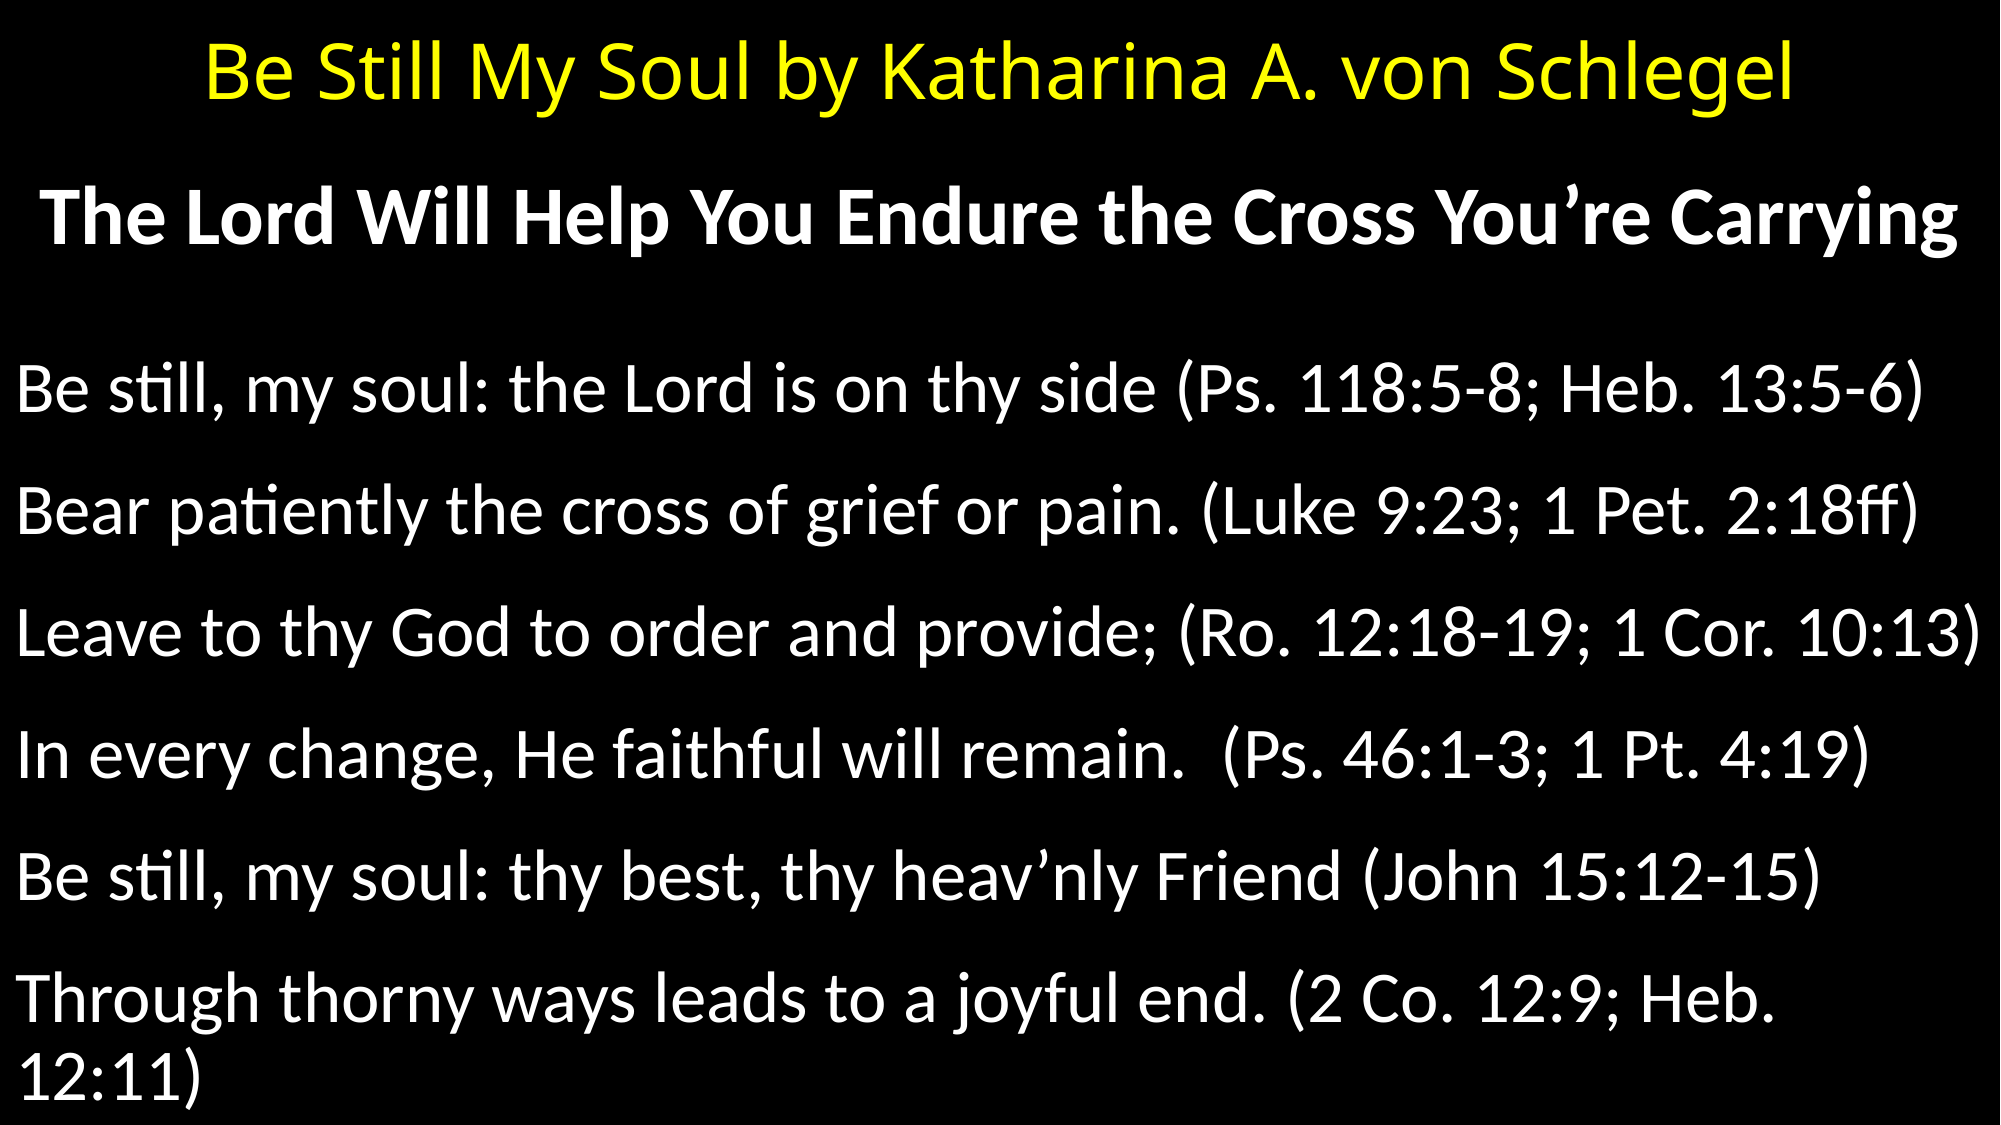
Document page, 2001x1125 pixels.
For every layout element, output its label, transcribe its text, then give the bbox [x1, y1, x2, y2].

title Be Still My Soul by Katharina A. von Schlegel [0, 0, 2000, 149]
list The Lord Will Help You Endure the Cross You’re Carrying Be still, my soul: the Lord is on thy side (Ps. 118:5-8; Heb. 13:5-6) Bear patiently the cross of grief or pain. (Luke 9:23; 1 Pet. 2:18ff) Leave to thy God to order and provide; (Ro. 12:18-19; 1 Cor. 10:13) In every change, He faithful will remain. (Ps. 46:1-3; 1 Pt. 4:19) Be still, my soul: thy best, thy heav’nly Friend (John 15:12-15) Through thorny ways leads to a joyful end. (2 Co. 12:9; Heb. 12:11) [0, 165, 2000, 1125]
